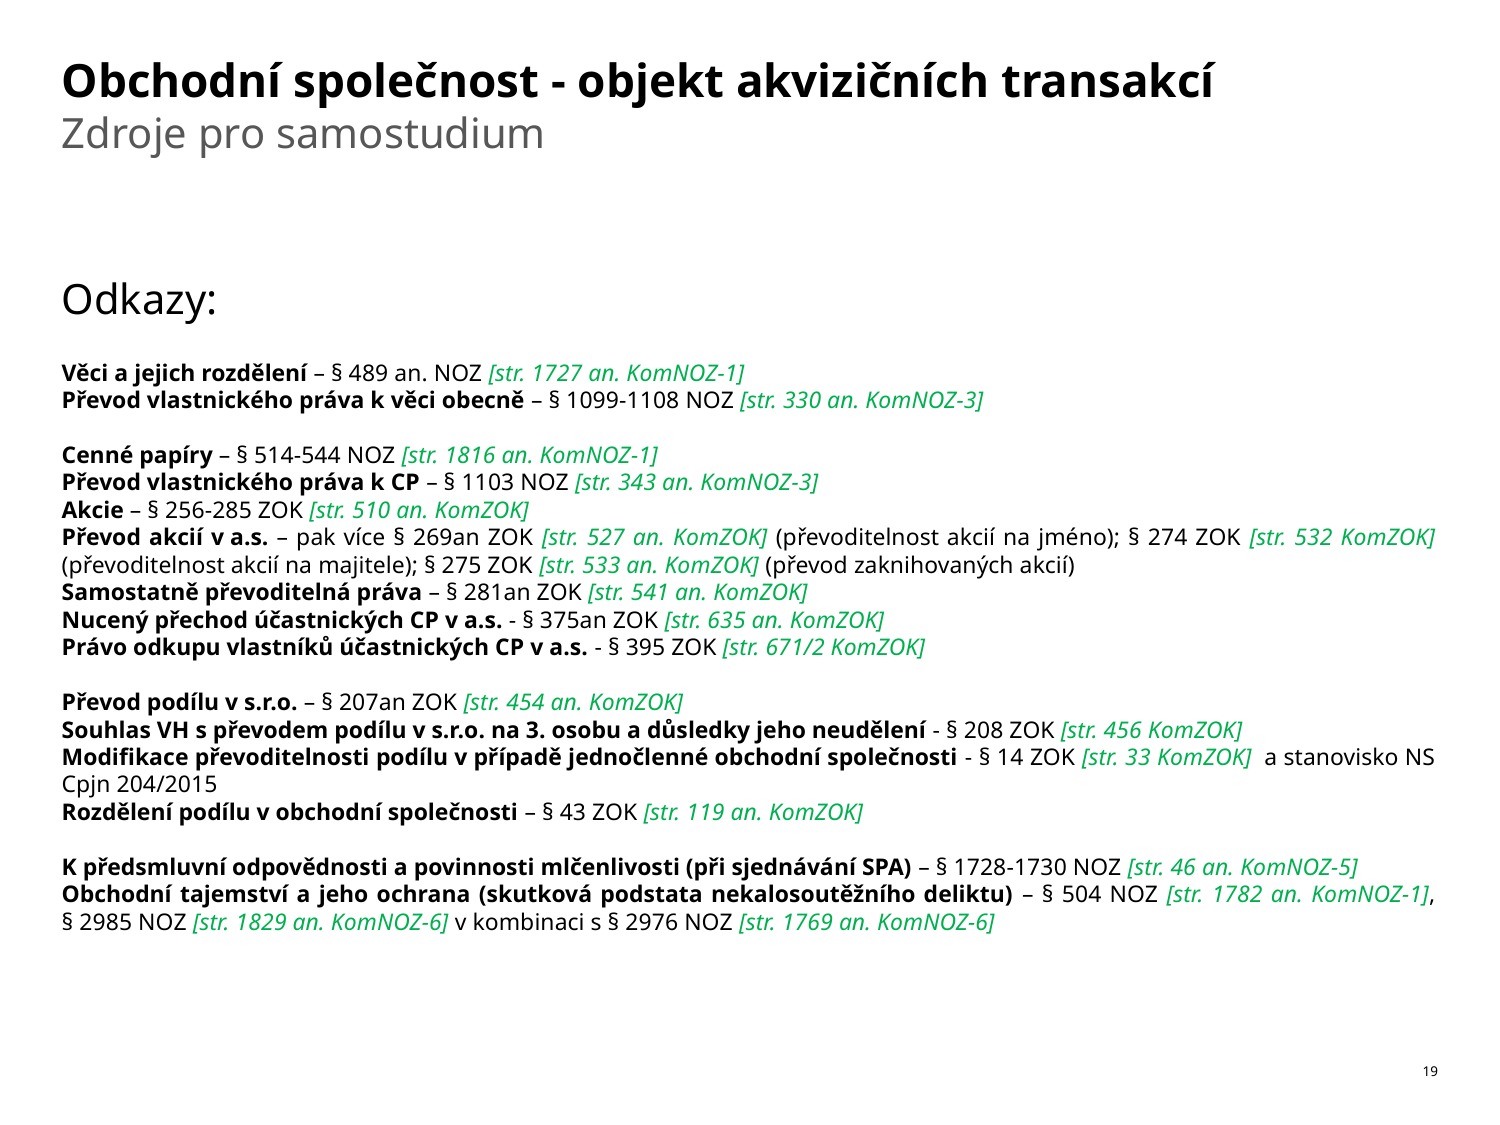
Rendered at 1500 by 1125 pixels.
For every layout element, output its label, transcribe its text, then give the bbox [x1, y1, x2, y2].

title Obchodní společnost - objekt akvizičních transakcí [61, 52, 1435, 107]
list Zdroje pro samostudium [61, 107, 1435, 232]
list Odkazy: Věci a jejich rozdělení – § 489 an. NOZ [str. 1727 an. KomNOZ-1] Převod vlastnického práva k věci obecně – § 1099-1108 NOZ [str. 330 an. KomNOZ-3] Cenné papíry – § 514-544 NOZ [str. 1816 an. KomNOZ-1] Převod vlastnického práva k CP – § 1103 NOZ [str. 343 an. KomNOZ-3] Akcie – § 256-285 ZOK [str. 510 an. KomZOK] Převod akcií v a.s. – pak více § 269an ZOK [str. 527 an. KomZOK] (převoditelnost akcií na jméno); § 274 ZOK [str. 532 KomZOK] (převoditelnost akcií na majitele); § 275 ZOK [str. 533 an. KomZOK] (převod zaknihovaných akcií) Samostatně převoditelná práva – § 281an ZOK [str. 541 an. KomZOK] Nucený přechod účastnických CP v a.s. - § 375an ZOK [str. 635 an. KomZOK] Právo odkupu vlastníků účastnických CP v a.s. - § 395 ZOK [str. 671/2 KomZOK] Převod podílu v s.r.o. – § 207an ZOK [str. 454 an. KomZOK] Souhlas VH s převodem podílu v s.r.o. na 3. osobu a důsledky jeho neudělení - § 208 ZOK [str. 456 KomZOK] Modifikace převoditelnosti podílu v případě jednočlenné obchodní společnosti - § 14 ZOK [str. 33 KomZOK] a stanovisko NS Cpjn 204/2015 Rozdělení podílu v obchodní společnosti – § 43 ZOK [str. 119 an. KomZOK] K předsmluvní odpovědnosti a povinnosti mlčenlivosti (při sjednávání SPA) – § 1728-1730 NOZ [str. 46 an. KomNOZ-5] Obchodní tajemství a jeho ochrana (skutková podstata nekalosoutěžního deliktu) – § 504 NOZ [str. 1782 an. KomNOZ-1], § 2985 NOZ [str. 1829 an. KomNOZ-6] v kombinaci s § 2976 NOZ [str. 1769 an. KomNOZ-6] [61, 273, 1436, 1047]
